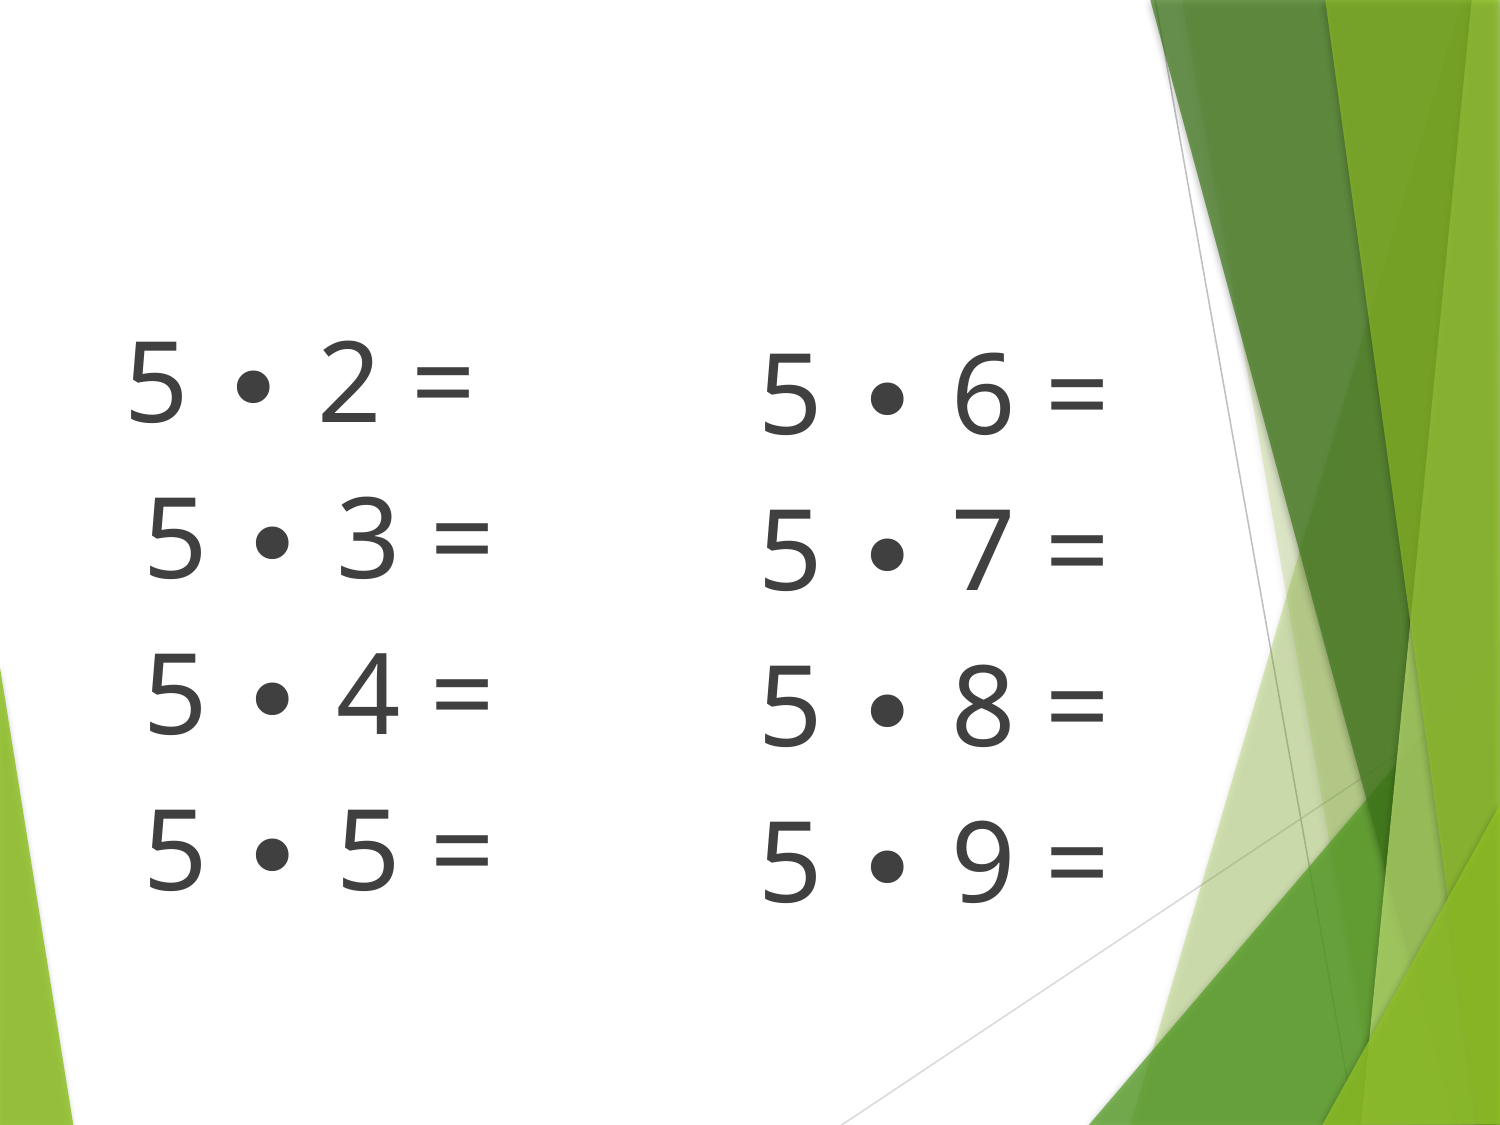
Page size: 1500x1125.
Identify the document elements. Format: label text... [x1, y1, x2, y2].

list 5 ∙ 2 = 5 ∙ 3 = 5 ∙ 4 = 5 ∙ 5 = [41, 302, 680, 1005]
list 5 ∙ 6 = 5 ∙ 7 = 5 ∙ 8 = 5 ∙ 9 = [714, 314, 1235, 1005]
